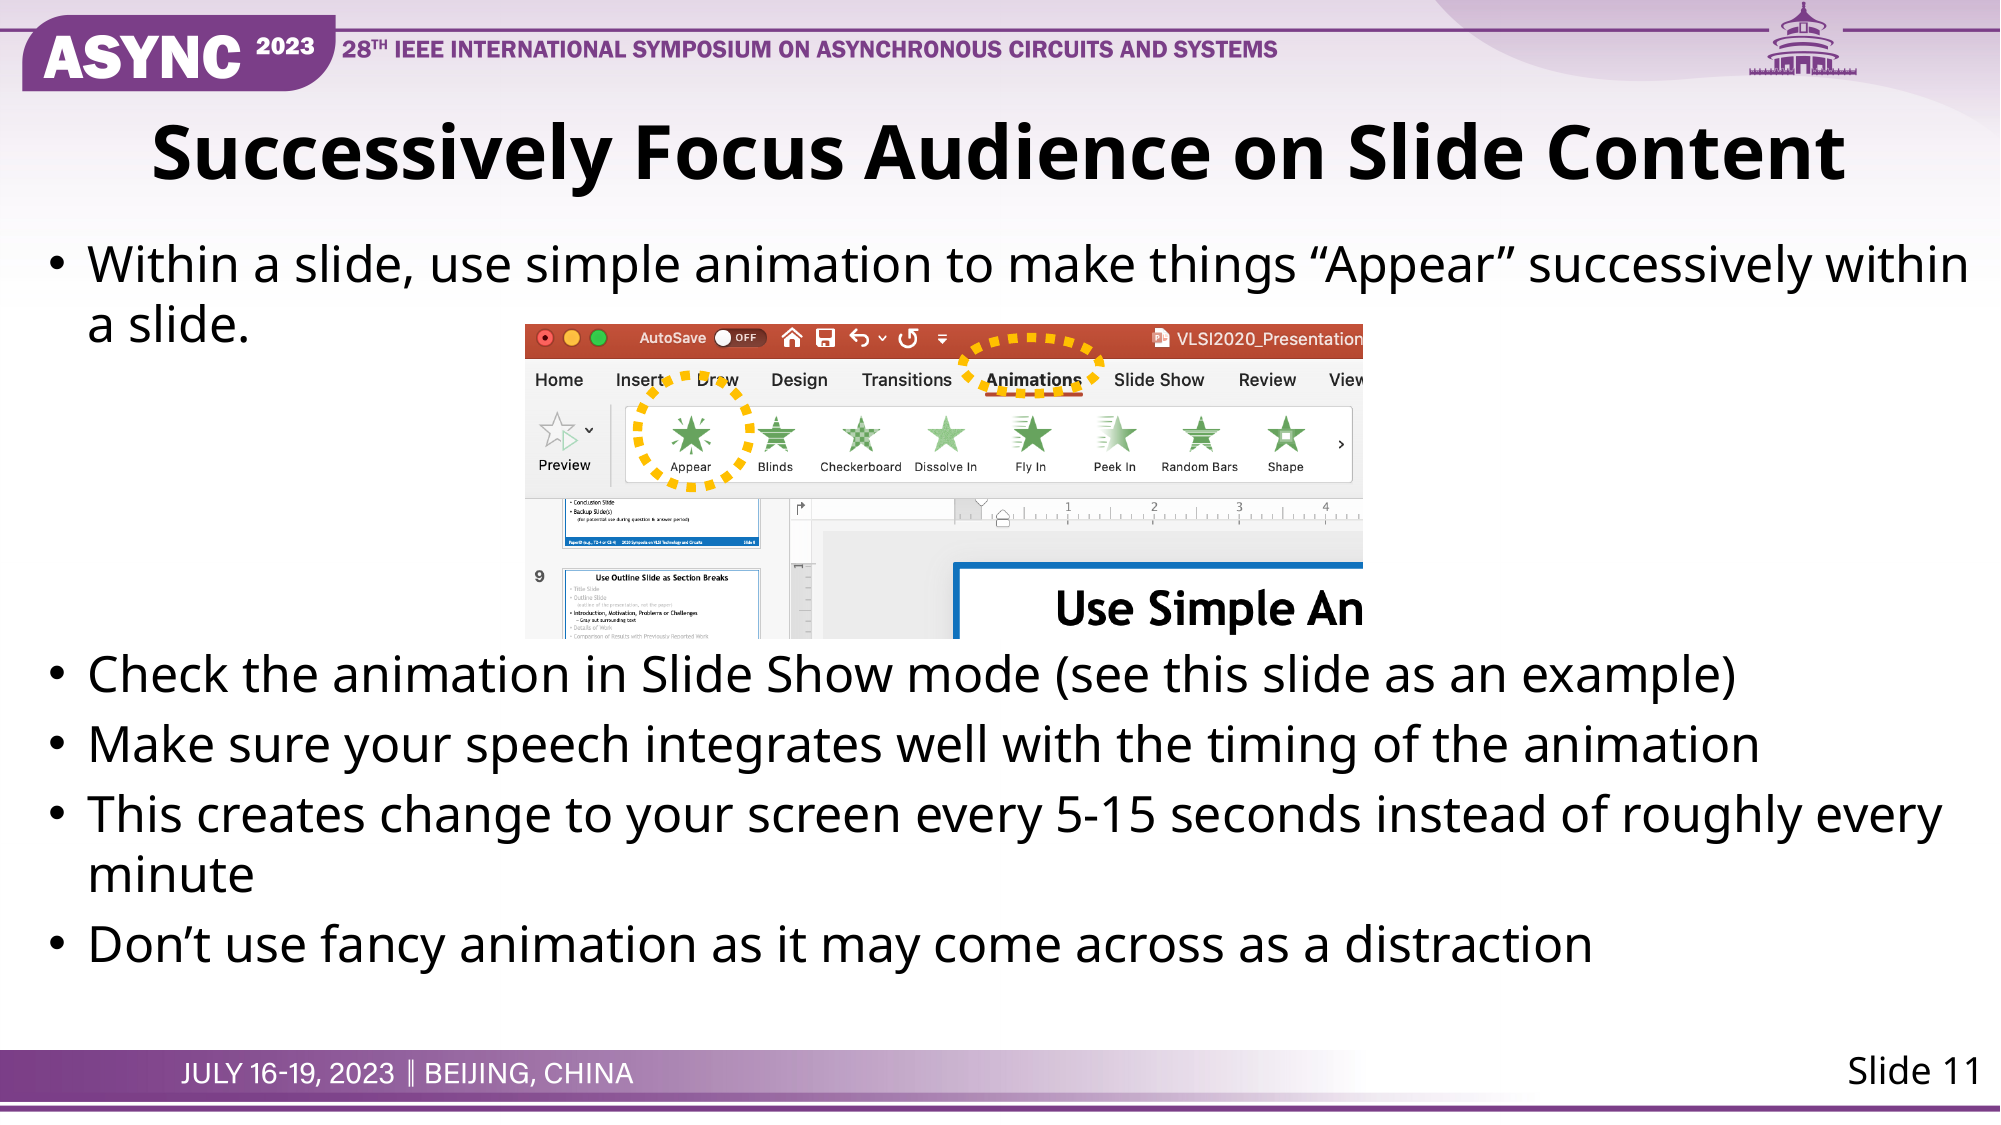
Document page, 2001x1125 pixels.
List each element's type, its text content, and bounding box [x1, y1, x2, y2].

list Within a slide, use simple animation to make things “Appear” successively within a slide. Check the animation in Slide Show mode (see this slide as an example) Make sure your speech integrates well with the timing of the animation This creates change to your screen every 5-15 seconds instead of roughly every minute Don’t use fancy animation as it may come across as a distraction [33, 224, 1988, 1088]
text_box Slide 11 [1833, 1039, 2000, 1100]
picture [0, 0, 2000, 1125]
picture [524, 324, 1363, 639]
title Successively Focus Audience on Slide Content [33, 99, 1967, 200]
